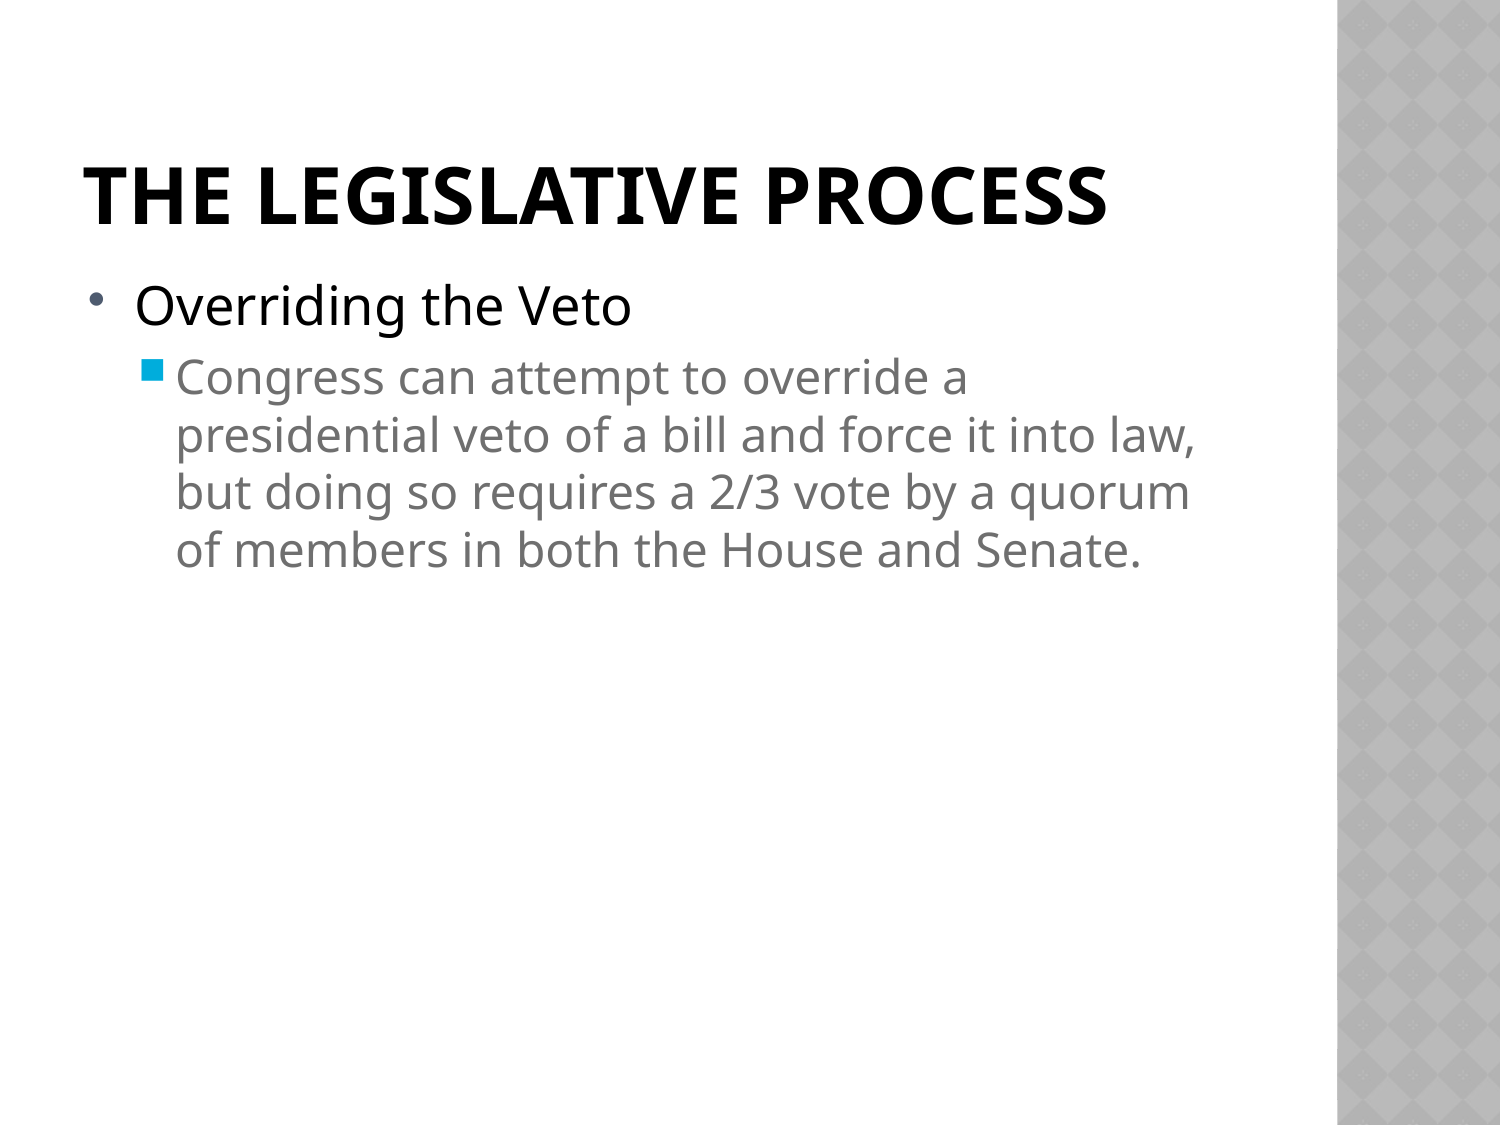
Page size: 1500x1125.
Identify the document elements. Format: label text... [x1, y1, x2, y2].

list Overriding the Veto Congress can attempt to override a presidential veto of a bill and force it into law, but doing so requires a 2/3 vote by a quorum of members in both the House and Senate. [75, 264, 1263, 1059]
title The legislative process [75, 52, 1263, 240]
